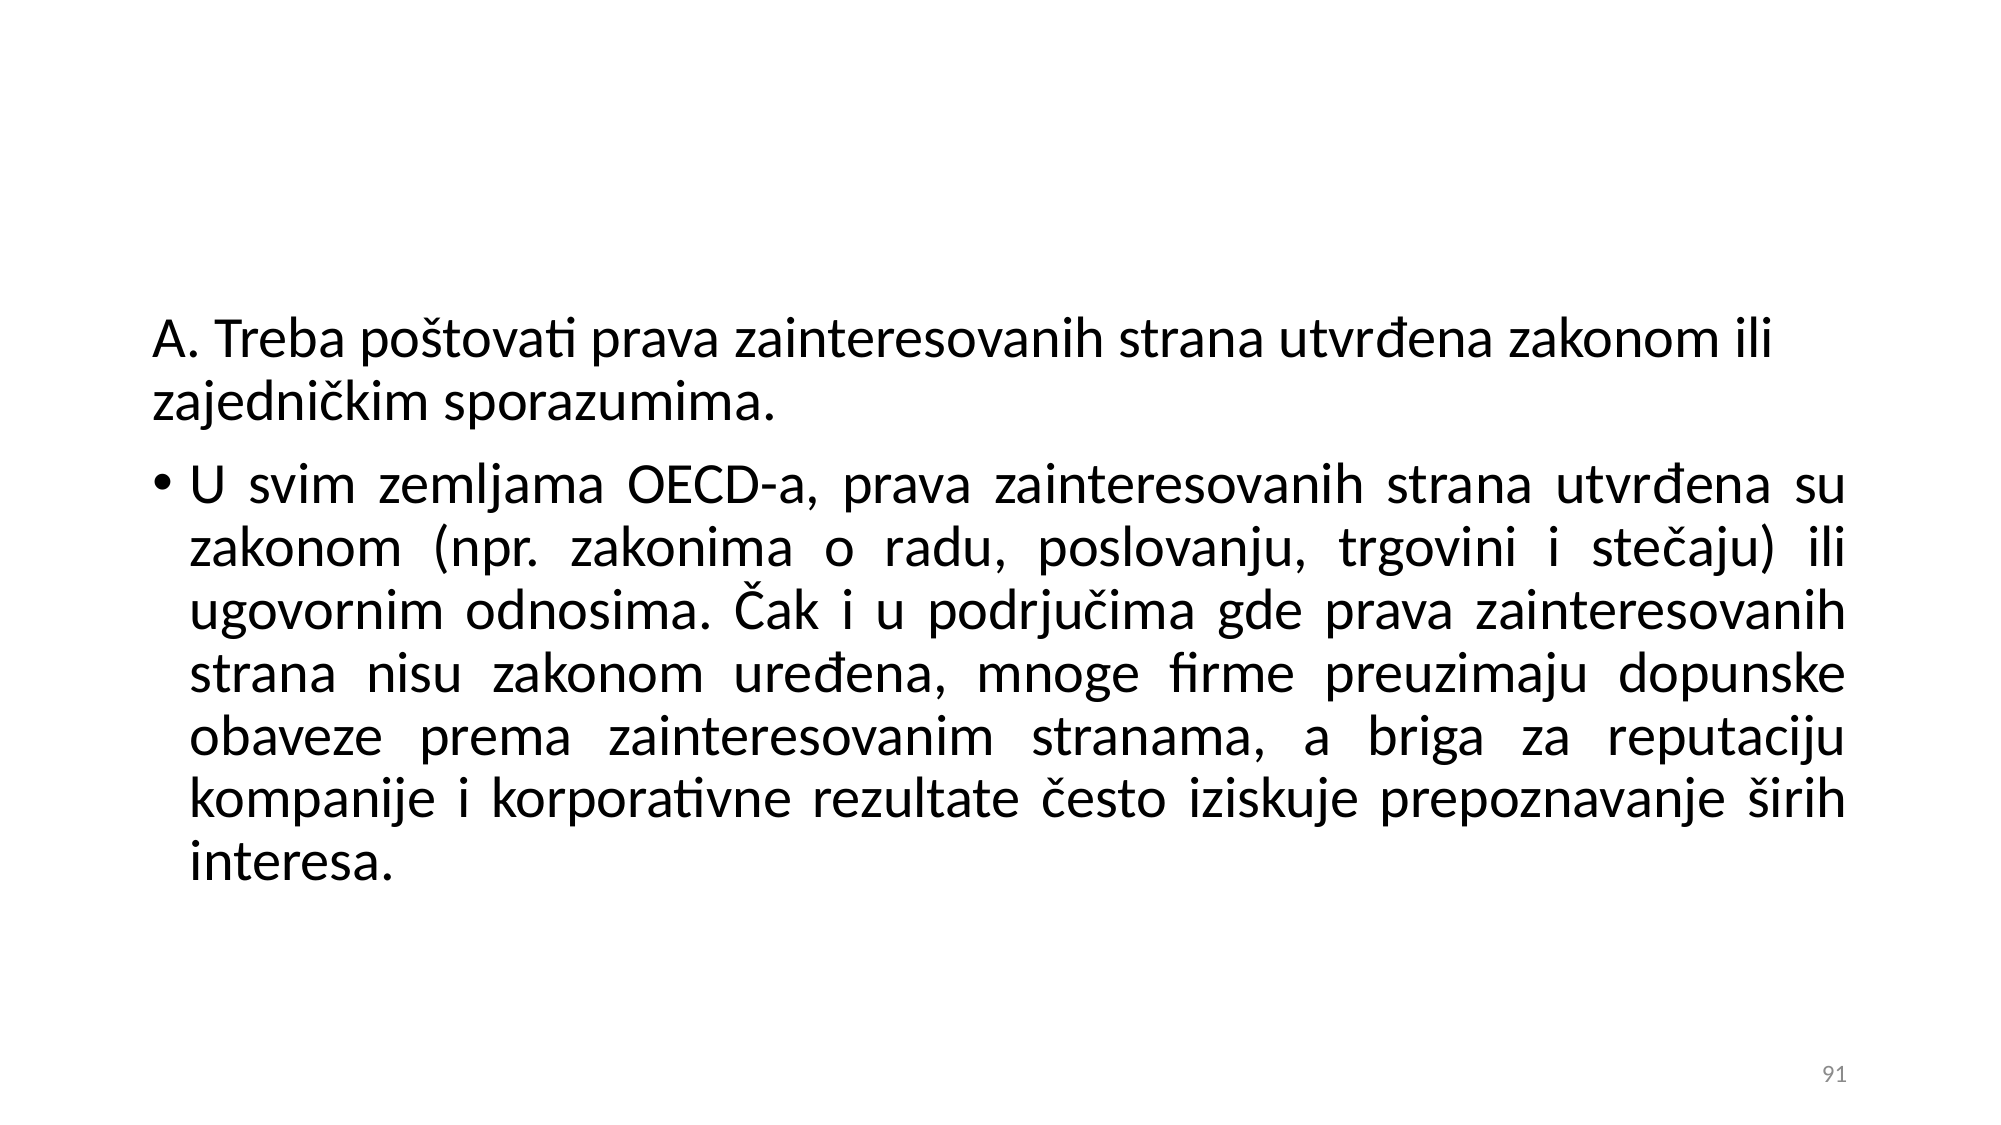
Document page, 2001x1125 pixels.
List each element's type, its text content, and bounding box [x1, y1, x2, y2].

list A. Treba poštovati prava zainteresovanih strana utvrđena zakonom ili zajedničkim sporazumima. U svim zemljama OECD-a, prava zainteresovanih strana utvrđena su zakonom (npr. zakonima o radu, poslovanju, trgovini i stečaju) ili ugovornim odnosima. Čak i u podrjučima gde prava zainteresovanih strana nisu zakonom uređena, mnoge firme preuzimaju dopunske obaveze prema zainteresovanim stranama, a briga za reputaciju kompanije i korporativne rezultate često iziskuje prepoznavanje širih interesa. [137, 299, 1863, 1014]
slide_number 91 [1412, 1042, 1863, 1103]
